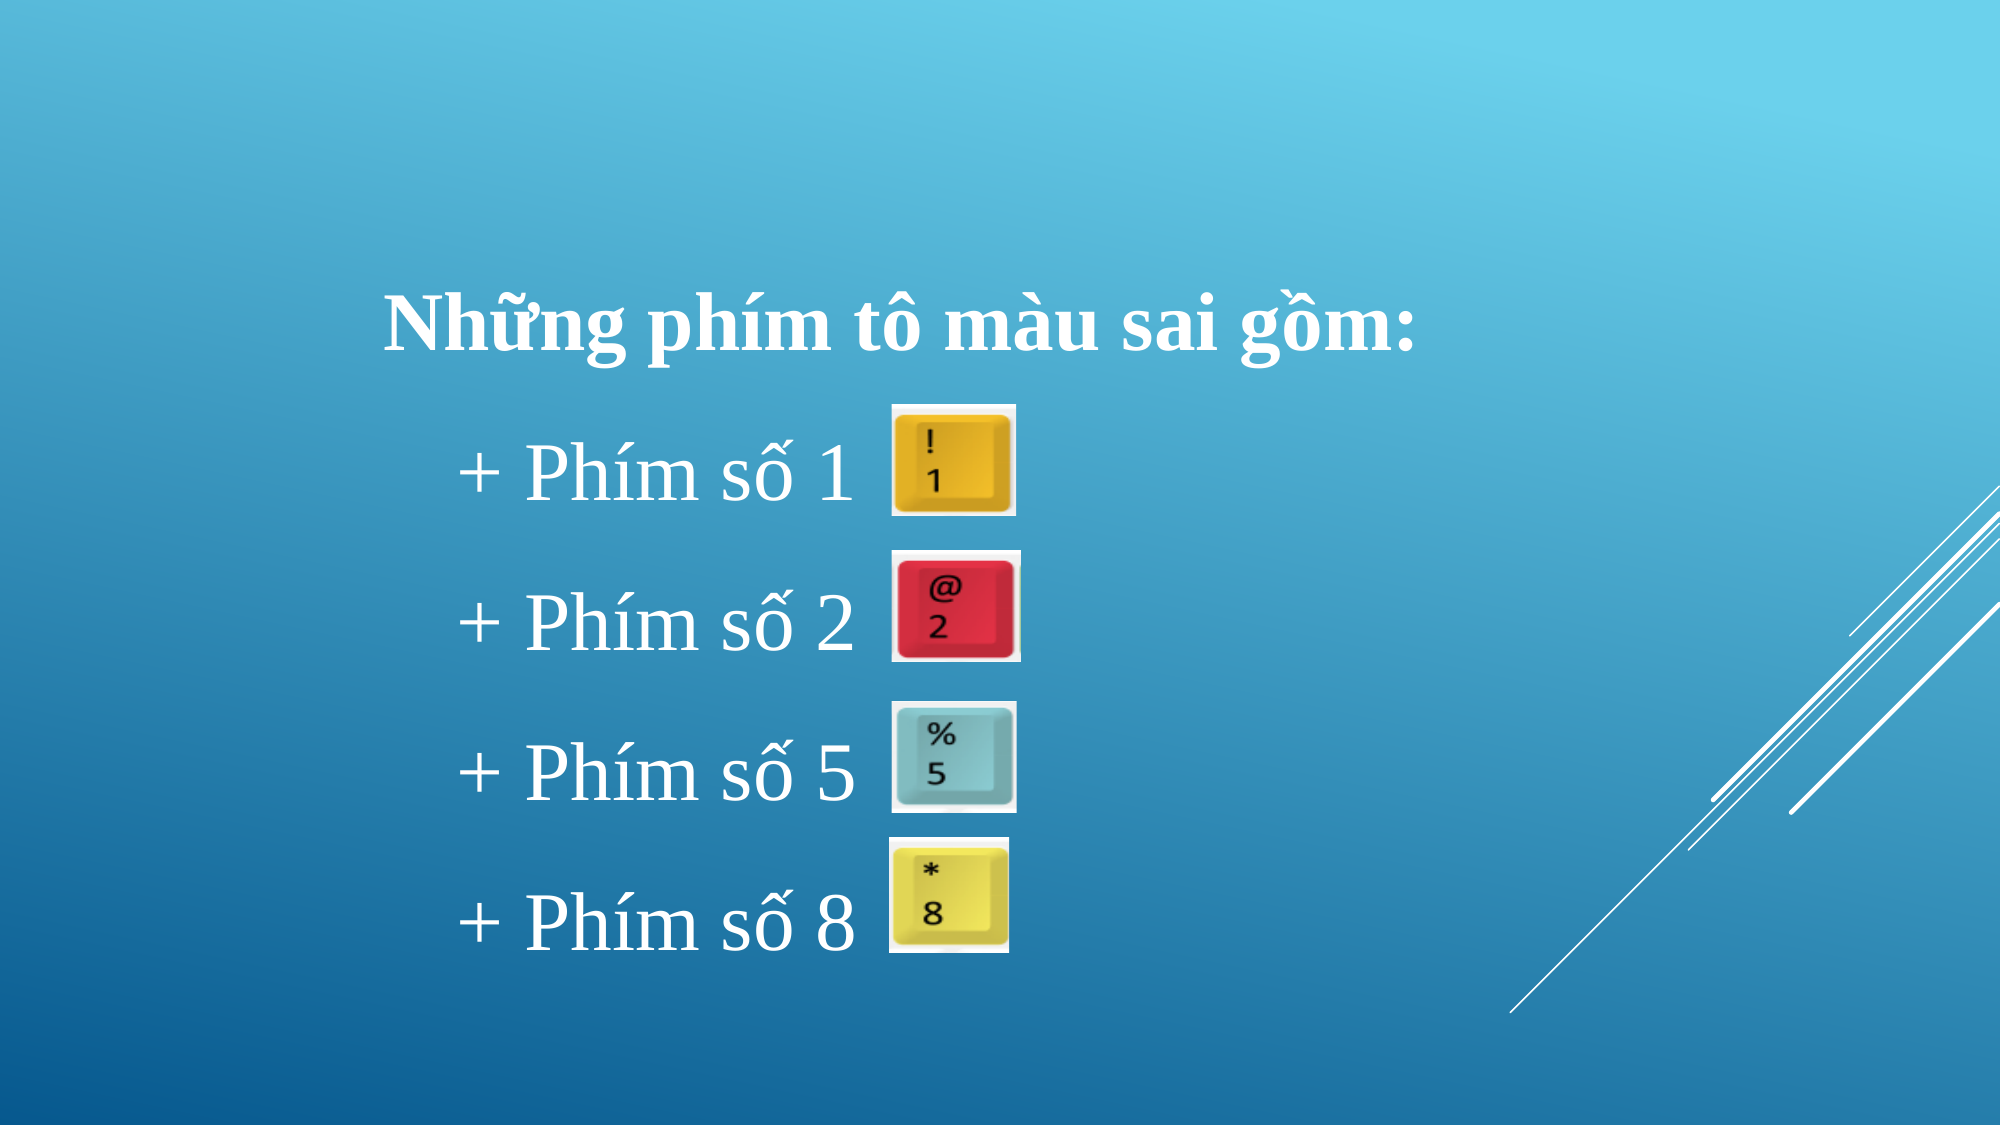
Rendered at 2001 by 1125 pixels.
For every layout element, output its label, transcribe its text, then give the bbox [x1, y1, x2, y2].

picture [891, 404, 1017, 516]
picture [891, 701, 1017, 814]
text_box Những phím tô màu sai gồm: + Phím số 1 + Phím số 2 + Phím số 5 + Phím số 8 [368, 260, 1560, 975]
picture [888, 836, 1010, 953]
picture [891, 550, 1022, 662]
